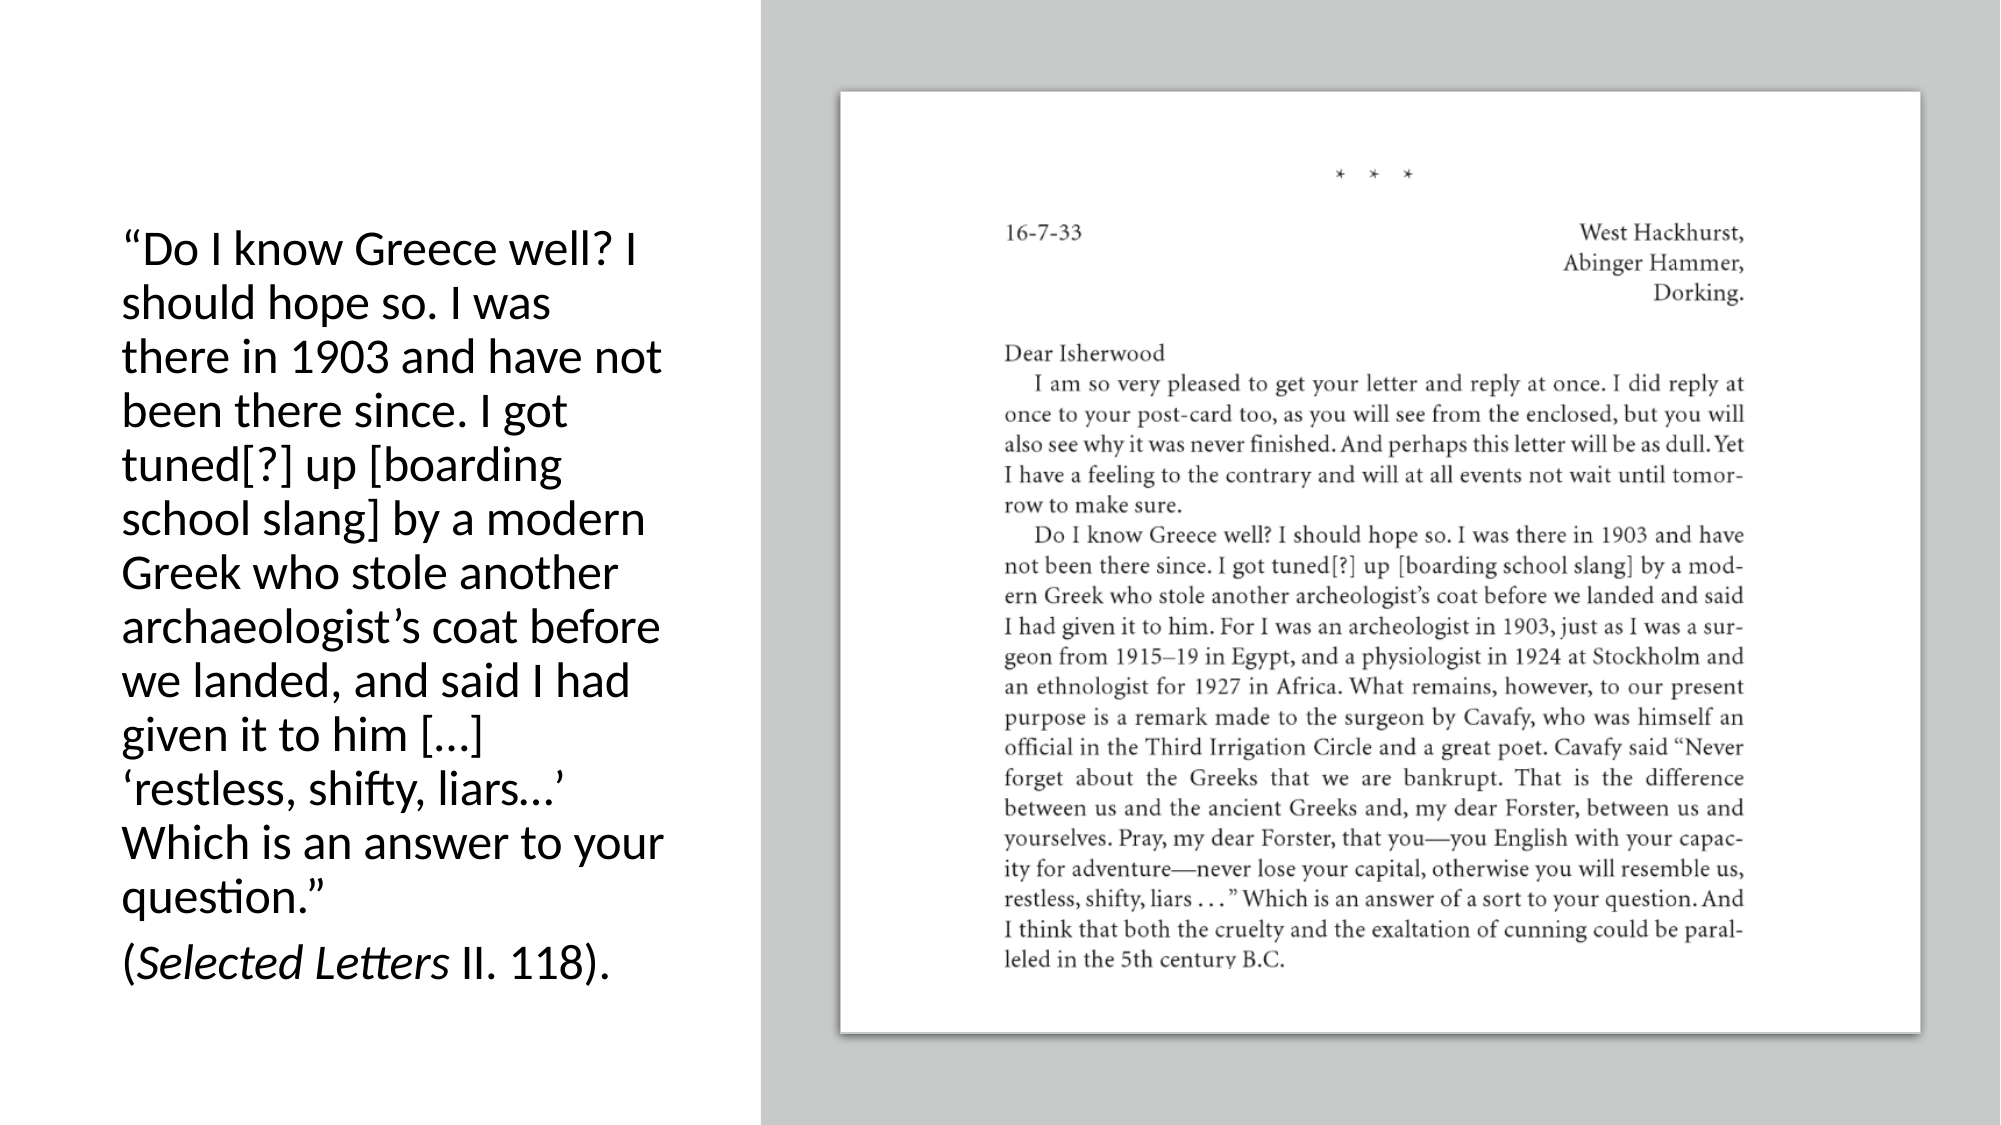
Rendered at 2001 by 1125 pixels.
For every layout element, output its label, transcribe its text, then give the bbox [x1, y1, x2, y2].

text_box [839, 90, 1922, 1034]
text_box “Do I know Greece well? I should hope so. I was there in 1903 and have not been there since. I got tuned[?] up [boarding school slang] by a modern Greek who stole another archaeologist’s coat before we landed, and said I had given it to him […] ‘restless, shifty, liars…’ Which is an answer to your question.” (Selected Letters II. 118). [106, 75, 682, 1033]
text_box [760, 0, 2000, 1125]
picture [886, 156, 1875, 969]
